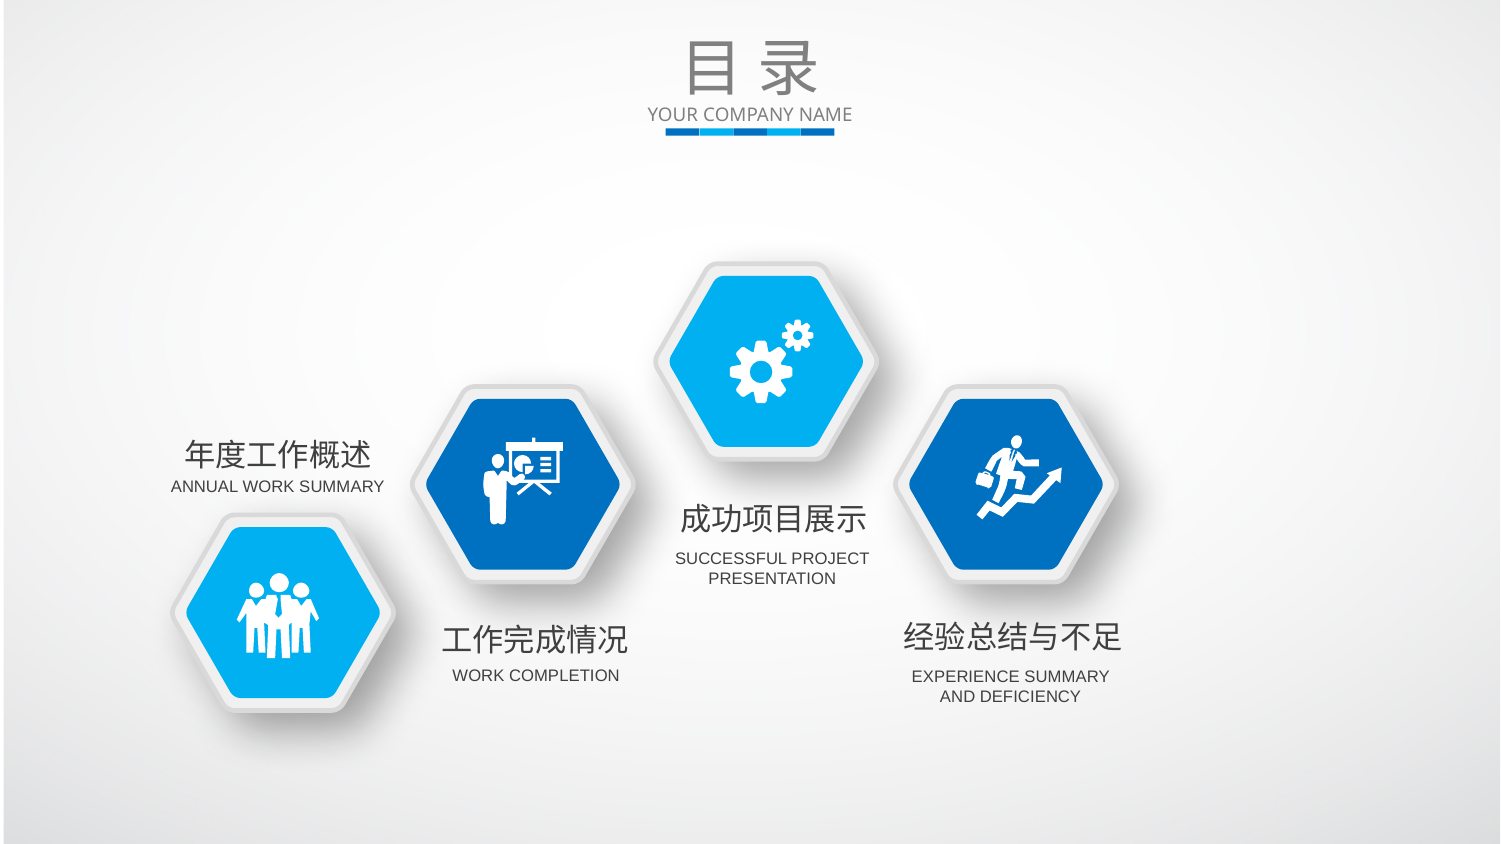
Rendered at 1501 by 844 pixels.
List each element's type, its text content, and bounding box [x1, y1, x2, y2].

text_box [171, 525, 395, 711]
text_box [884, 604, 1140, 718]
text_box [411, 386, 635, 583]
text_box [604, 95, 896, 136]
picture [3, 0, 1501, 844]
text_box 目 录 [546, 20, 954, 111]
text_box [135, 421, 406, 517]
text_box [654, 263, 878, 460]
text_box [894, 386, 1118, 583]
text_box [635, 486, 909, 600]
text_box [376, 607, 696, 707]
